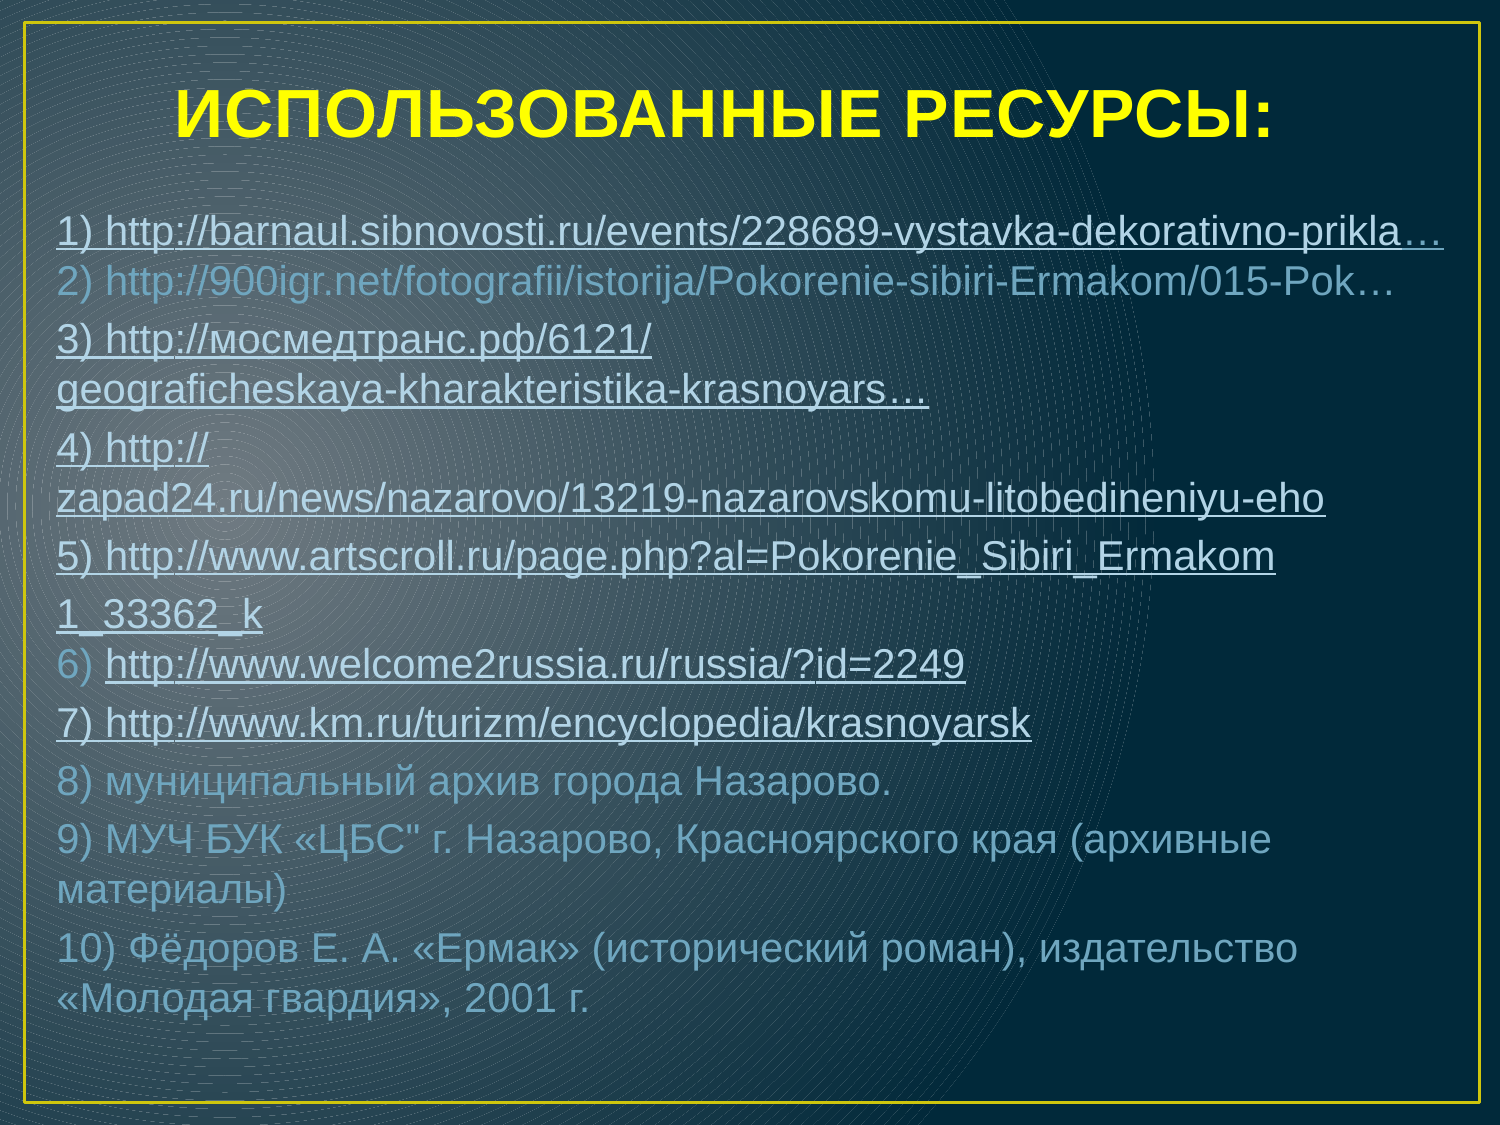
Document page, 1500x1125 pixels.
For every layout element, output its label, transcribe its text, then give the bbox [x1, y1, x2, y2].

list 1) http://barnaul.sibnovosti.ru/events/228689-vystavka-dekorativno-prikla… 2) http://900igr.net/fotografii/istorija/Pokorenie-sibiri-Ermakom/015-Pok… 3) http://мосмедтранс.рф/6121/geograficheskaya-kharakteristika-krasnoyars… 4) http://zapad24.ru/news/nazarovo/13219-nazarovskomu-litobedineniyu-eho 5) http://www.artscroll.ru/page.php?al=Pokorenie_Sibiri_Ermakom 1_33362_k 6) http://www.welcome2russia.ru/russia/?id=2249 7) http://www.km.ru/turizm/encyclopedia/krasnoyarsk 8) муниципальный архив города Назарово. 9) МУЧ БУК «ЦБС" г. Назарово, Красноярского края (архивные материалы) 10) Фёдоров Е. А. «Ермак» (исторический роман), издательство «Молодая гвардия», 2001 г. [41, 196, 1471, 1094]
title ИСПОЛЬЗОВАННЫЕ РЕСУРСЫ: [159, 42, 1366, 159]
